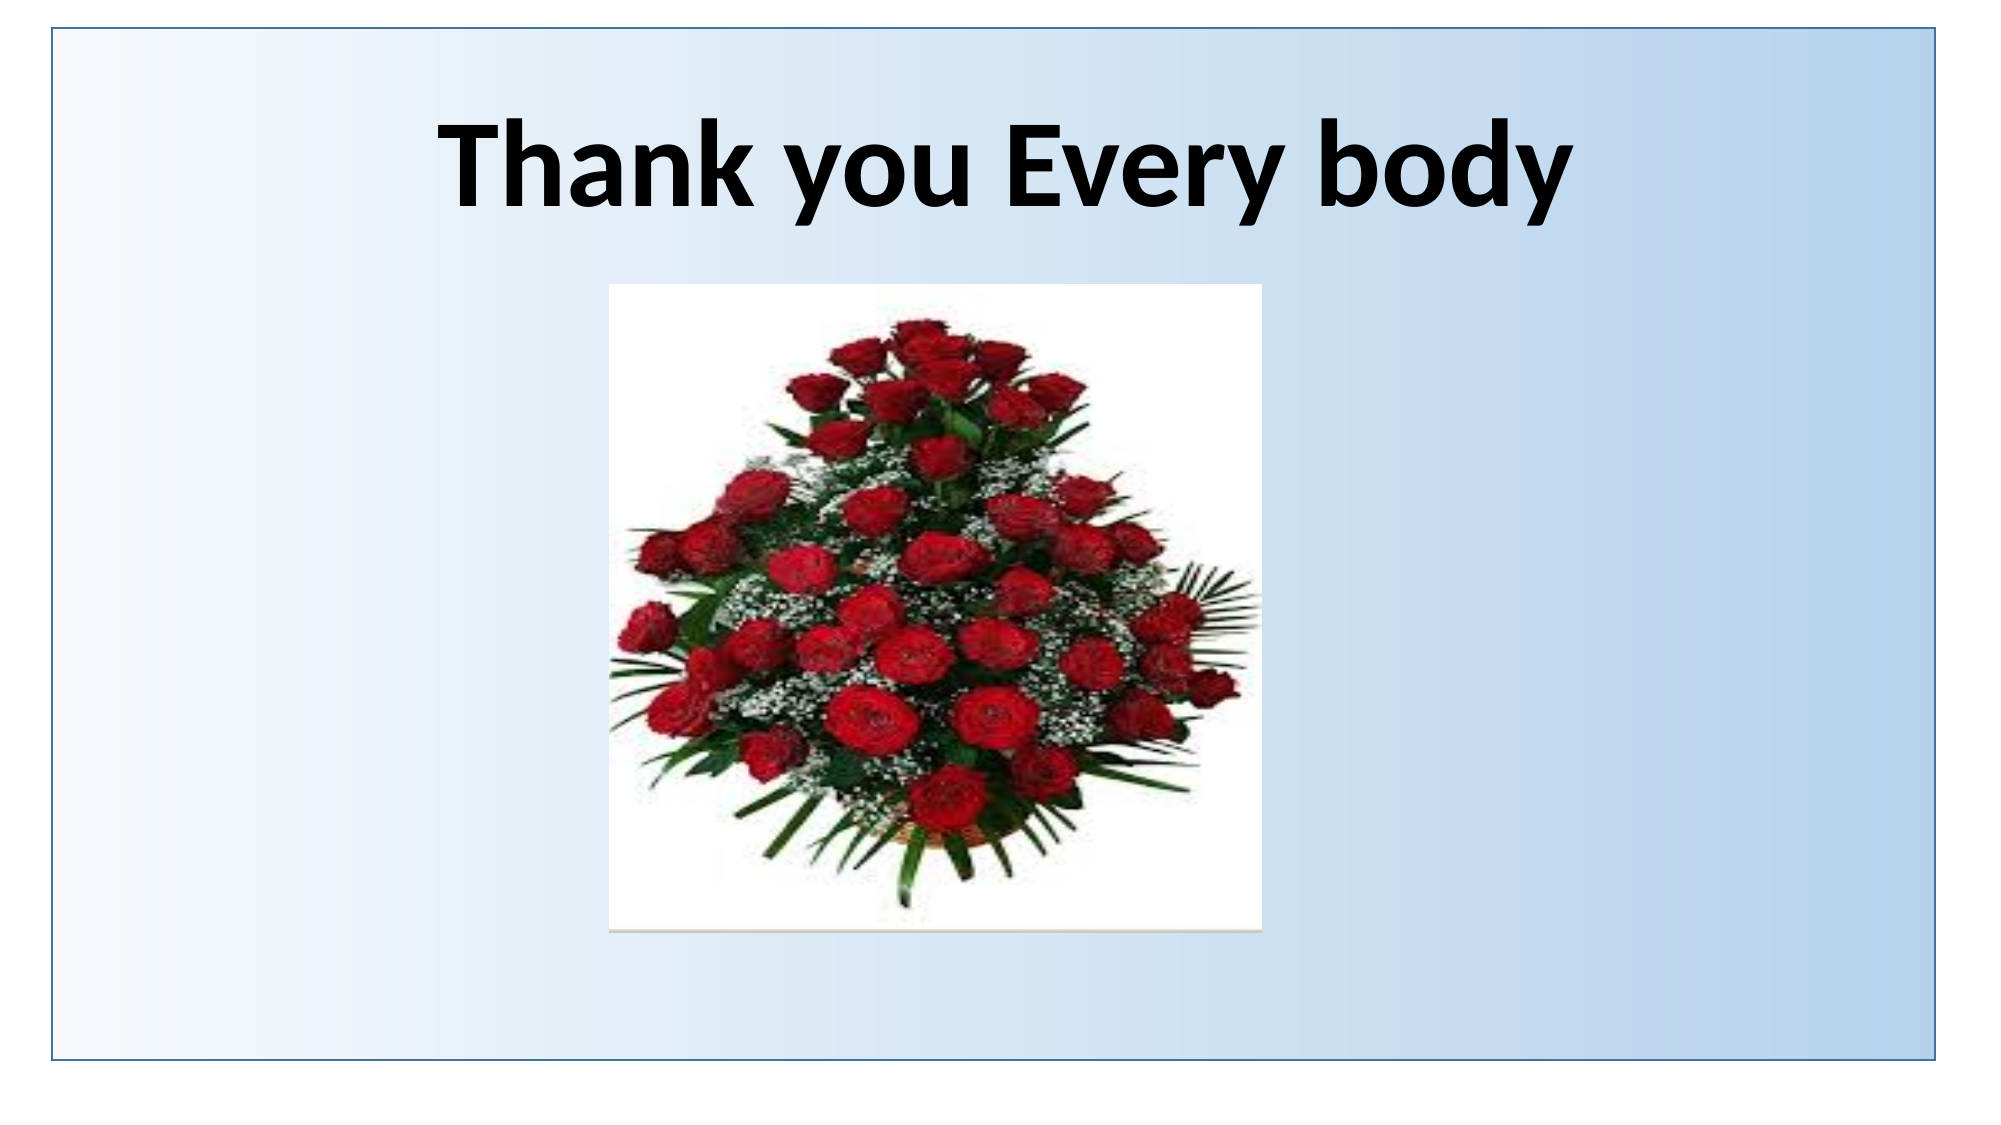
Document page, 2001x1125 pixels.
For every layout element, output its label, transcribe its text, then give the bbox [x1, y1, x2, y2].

picture [609, 284, 1262, 933]
text_box Thank you Every body [423, 73, 1711, 239]
text_box [51, 27, 1936, 1061]
